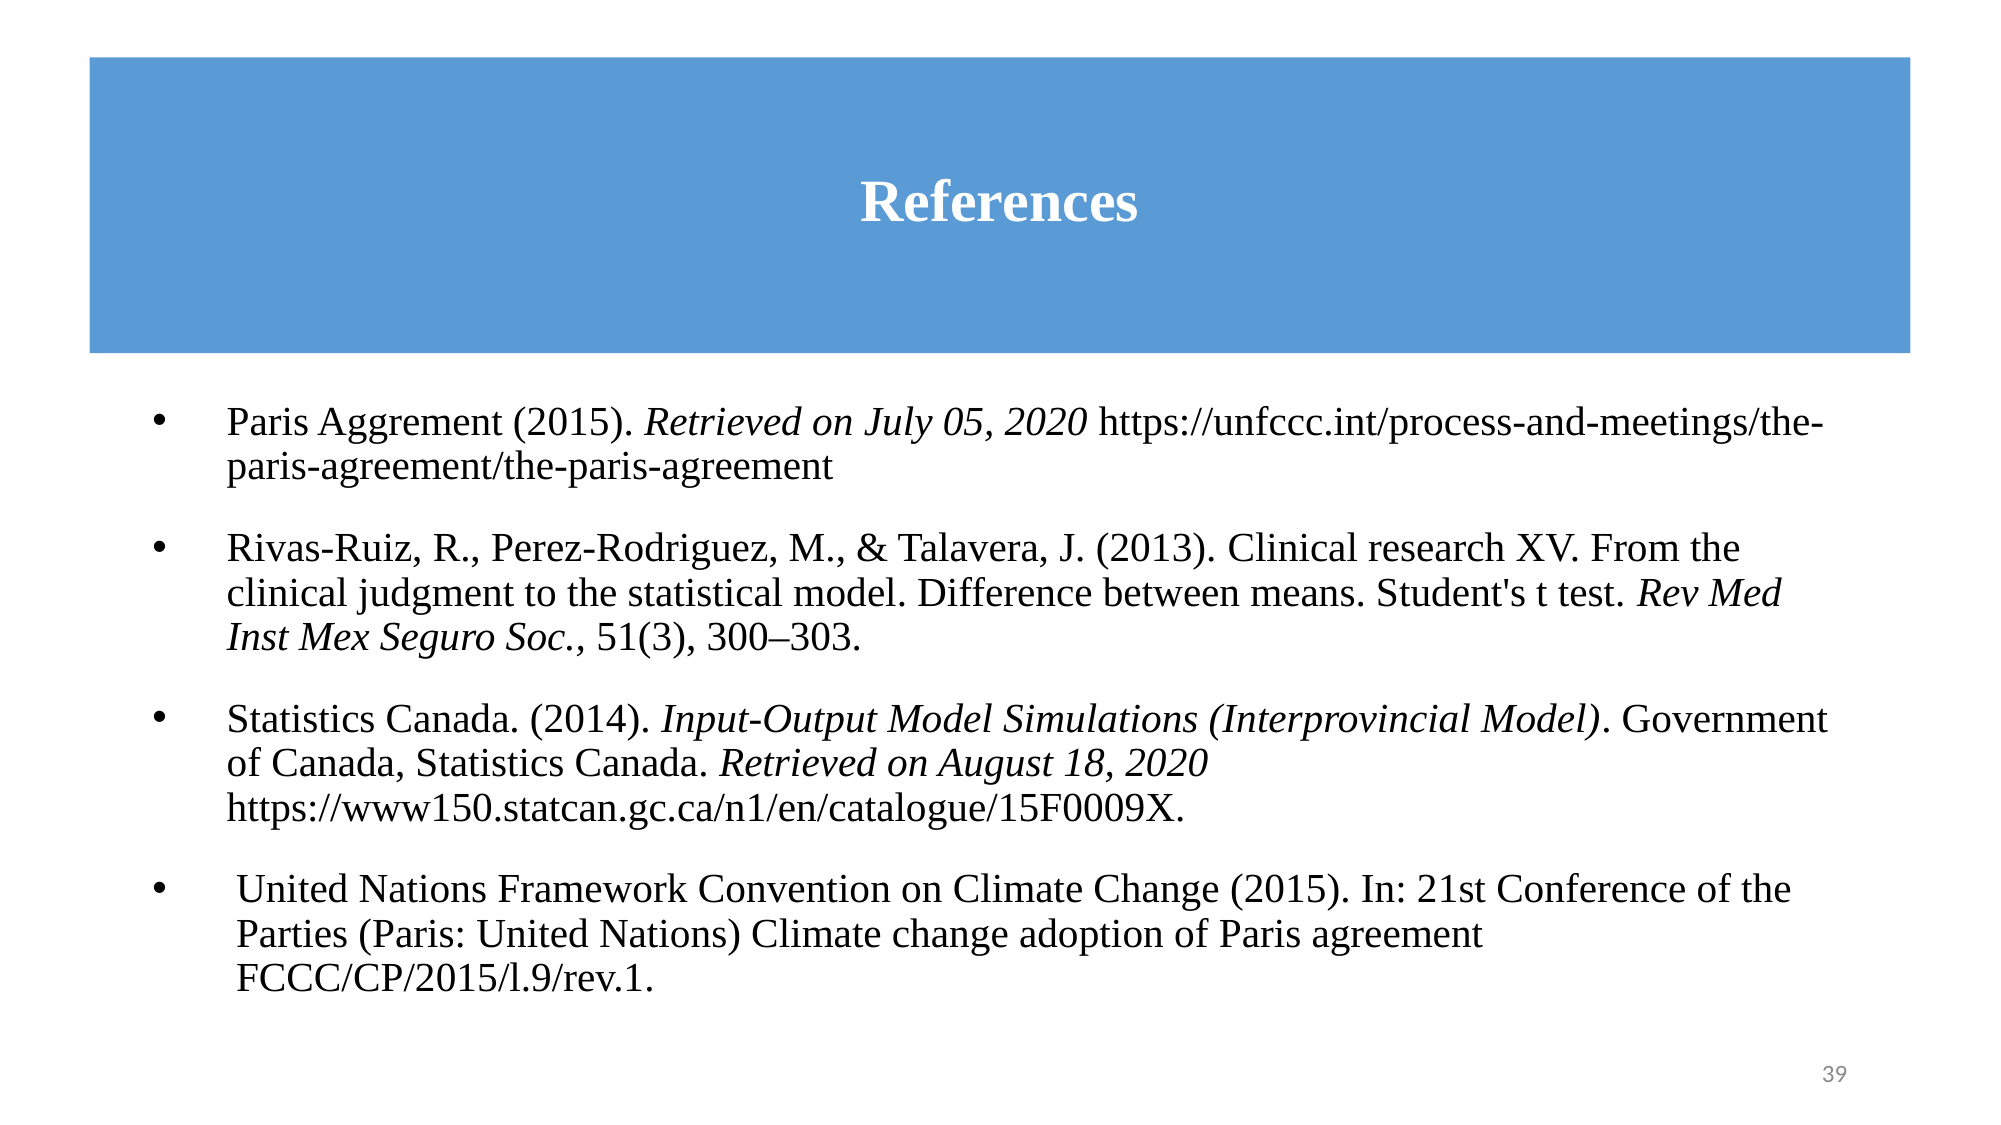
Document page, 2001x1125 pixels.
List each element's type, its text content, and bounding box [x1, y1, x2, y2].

list Paris Aggrement (2015). Retrieved on July 05, 2020 https://unfccc.int/process-and-meetings/the-paris-agreement/the-paris-agreement Rivas-Ruiz, R., Perez-Rodriguez, M., & Talavera, J. (2013). Clinical research XV. From the clinical judgment to the statistical model. Difference between means. Student's t test. Rev Med Inst Mex Seguro Soc., 51(3), 300–303. Statistics Canada. (2014). Input-Output Model Simulations (Interprovincial Model). Government of Canada, Statistics Canada. Retrieved on August 18, 2020 https://www150.statcan.gc.ca/n1/en/catalogue/15F0009X. United Nations Framework Convention on Climate Change (2015). In: 21st Conference of the Parties (Paris: United Nations) Climate change adoption of Paris agreement FCCC/CP/2015/l.9/rev.1. [137, 392, 1863, 1014]
slide_number 39 [1412, 1042, 1863, 1103]
text_box [89, 56, 1911, 354]
title References [137, 96, 1863, 314]
